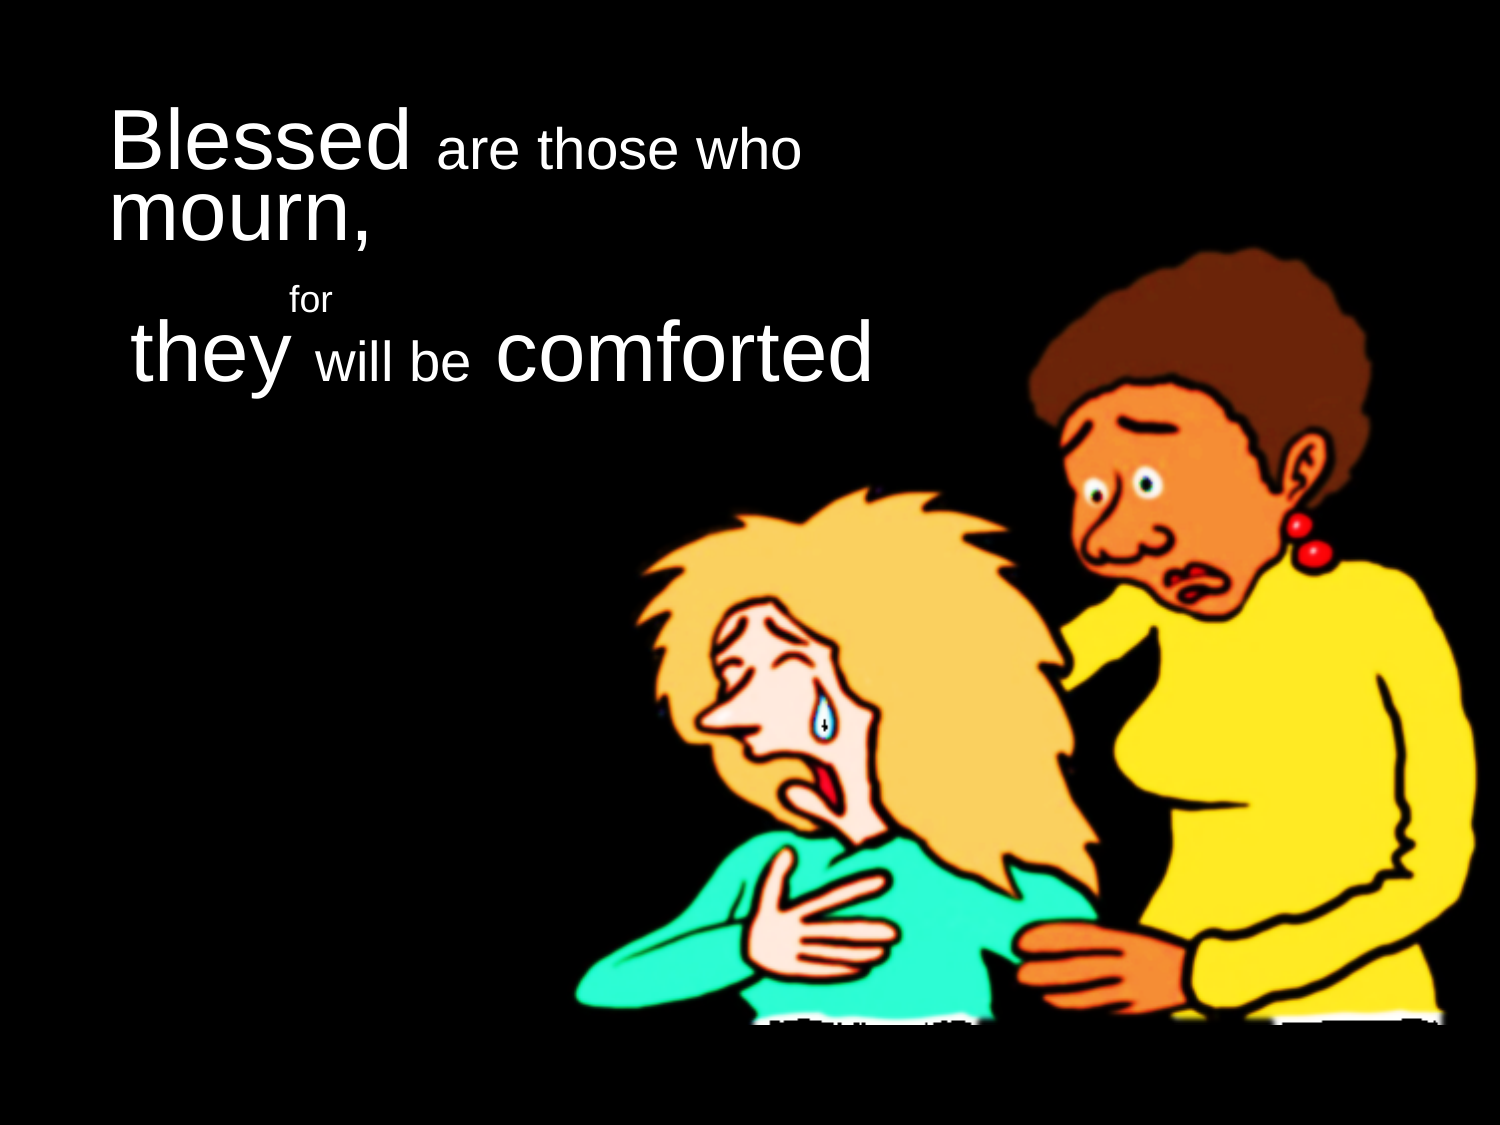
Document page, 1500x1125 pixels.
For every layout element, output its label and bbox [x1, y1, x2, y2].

text_box [105, 74, 880, 426]
picture [565, 237, 1494, 1026]
